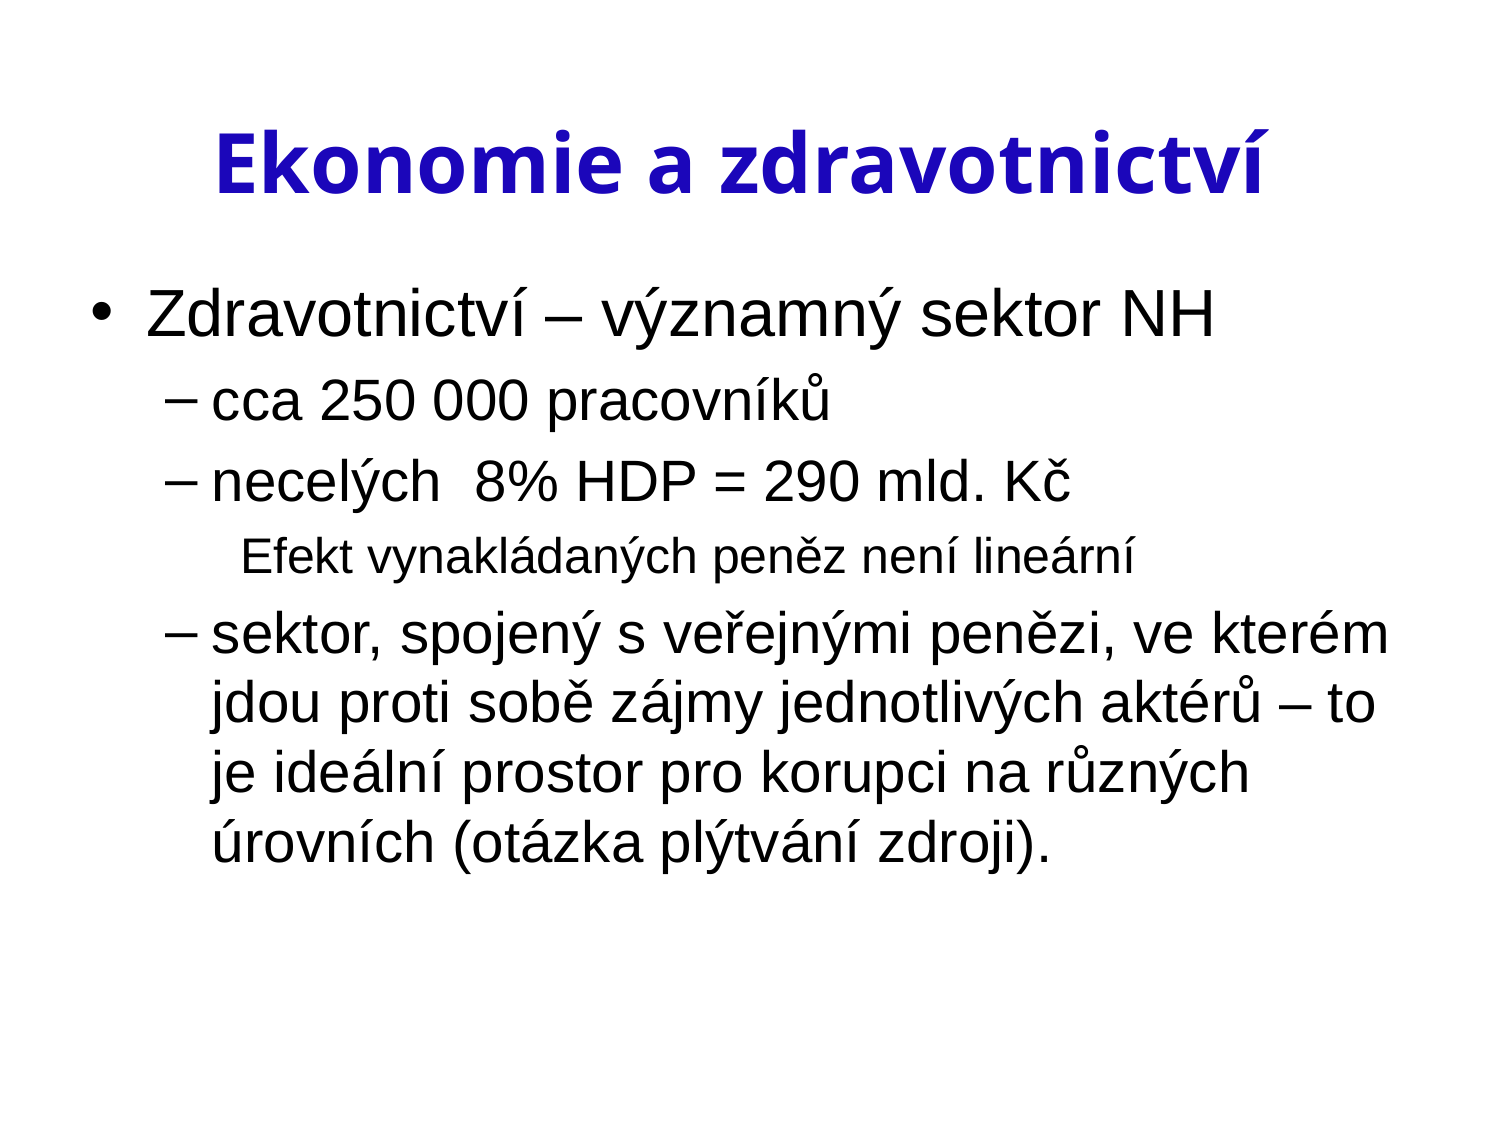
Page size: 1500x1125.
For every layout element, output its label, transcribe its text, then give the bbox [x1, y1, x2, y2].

list Zdravotnictví – významný sektor NH cca 250 000 pracovníků necelých 8% HDP = 290 mld. Kč Efekt vynakládaných peněz není lineární sektor, spojený s veřejnými penězi, ve kterém jdou proti sobě zájmy jednotlivých aktérů – to je ideální prostor pro korupci na různých úrovních (otázka plýtvání zdroji). [75, 262, 1425, 1005]
title Ekonomie a zdravotnictví [64, 101, 1415, 218]
